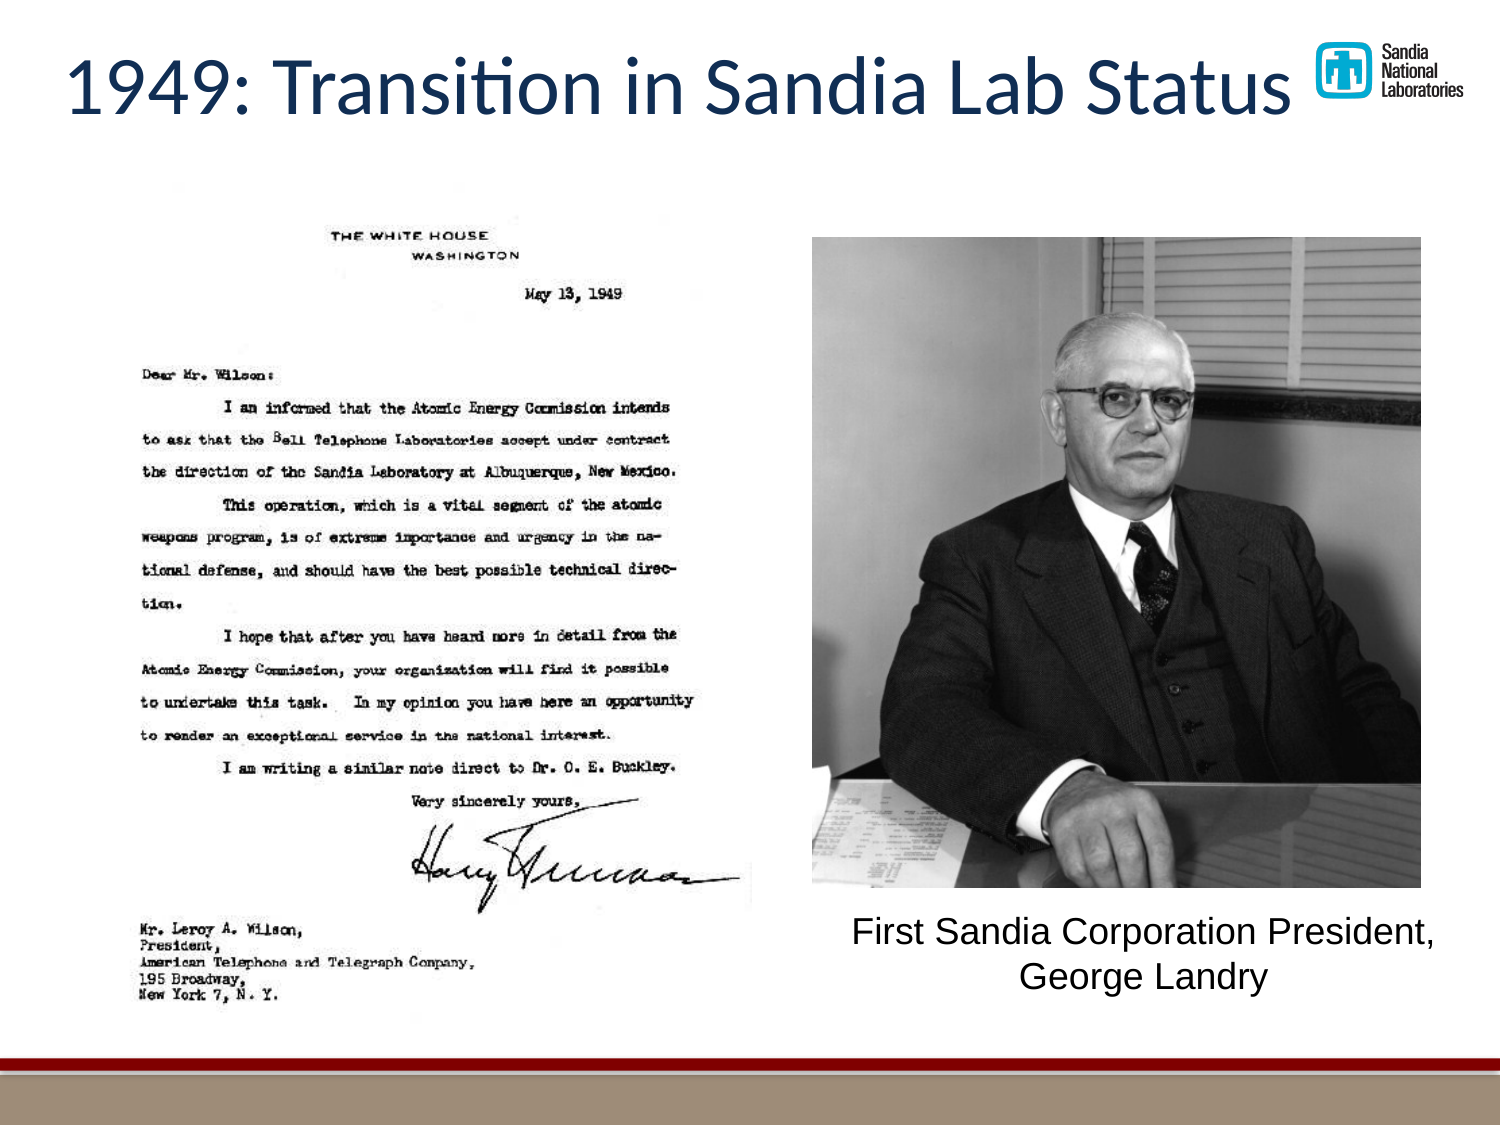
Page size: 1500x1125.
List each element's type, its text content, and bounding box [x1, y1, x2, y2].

picture [812, 237, 1421, 888]
picture [87, 181, 753, 1045]
text_box First Sandia Corporation President, George Landry [787, 899, 1500, 1005]
title 1949: Transition in Sandia Lab Status [47, 0, 1399, 163]
picture [1399, 37, 1467, 105]
